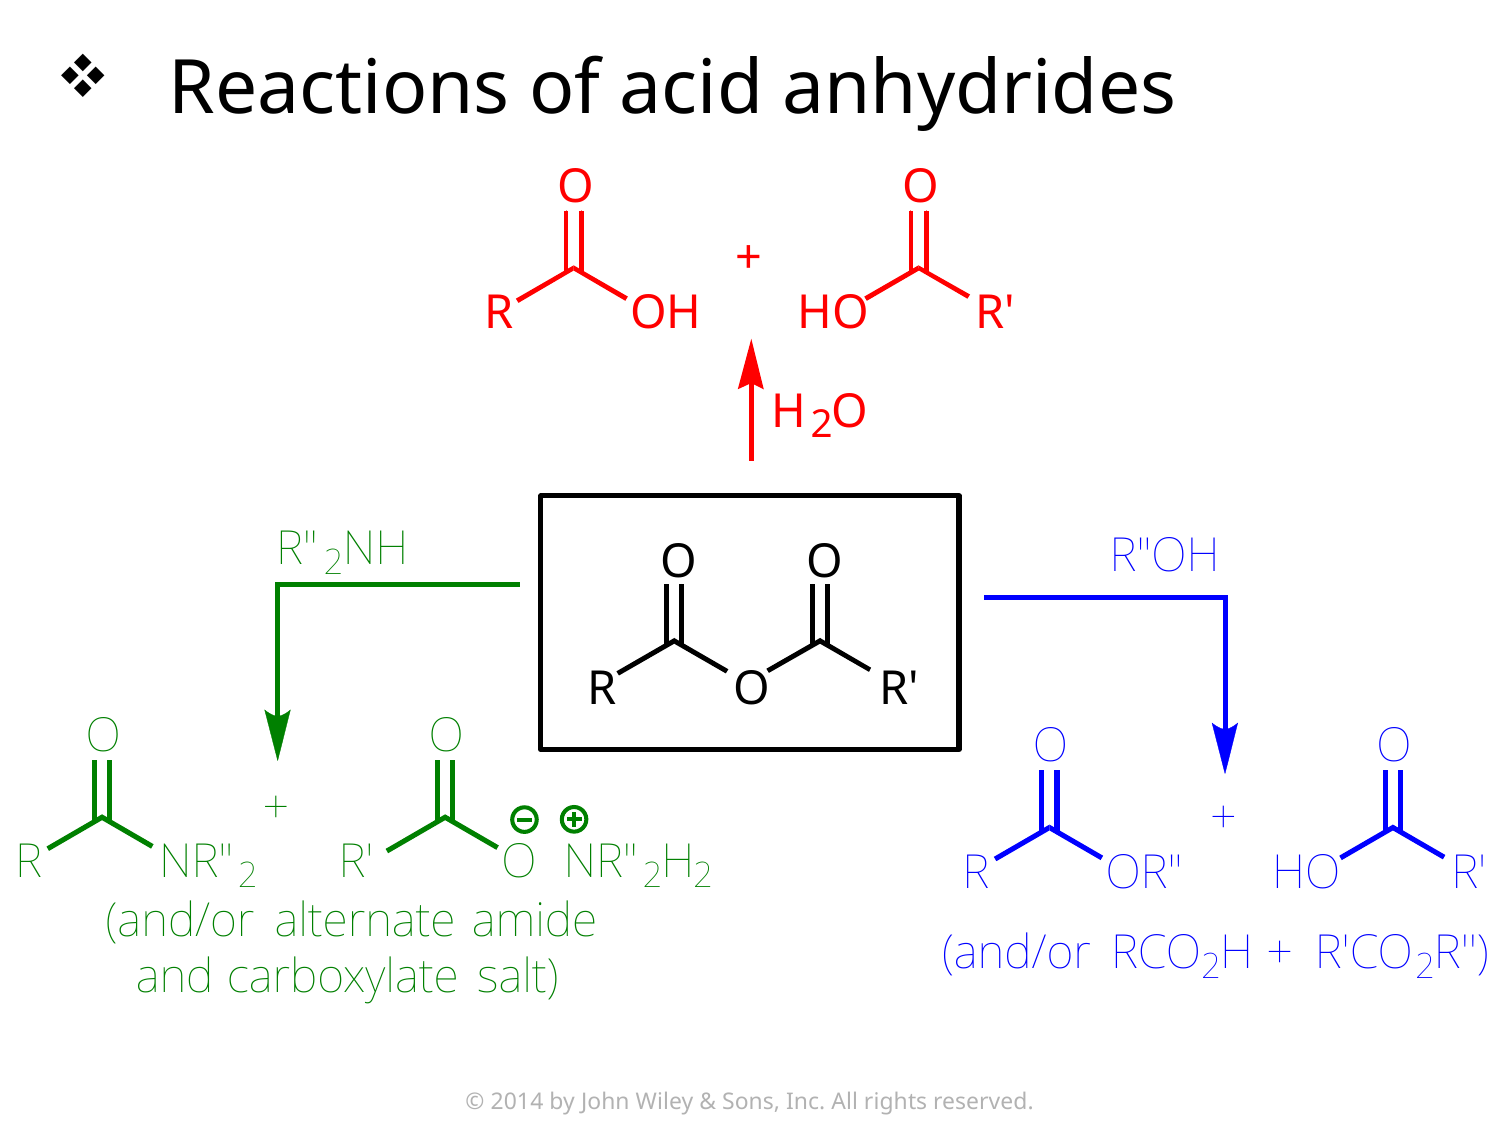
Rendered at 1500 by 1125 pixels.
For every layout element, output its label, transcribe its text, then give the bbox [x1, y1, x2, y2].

footer © 2014 by John Wiley & Sons, Inc. All rights reserved. [343, 1065, 1157, 1125]
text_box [938, 497, 1500, 992]
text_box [10, 490, 720, 1009]
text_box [482, 162, 1018, 472]
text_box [532, 487, 968, 759]
text_box Reactions of acid anhydrides [41, 30, 1464, 226]
